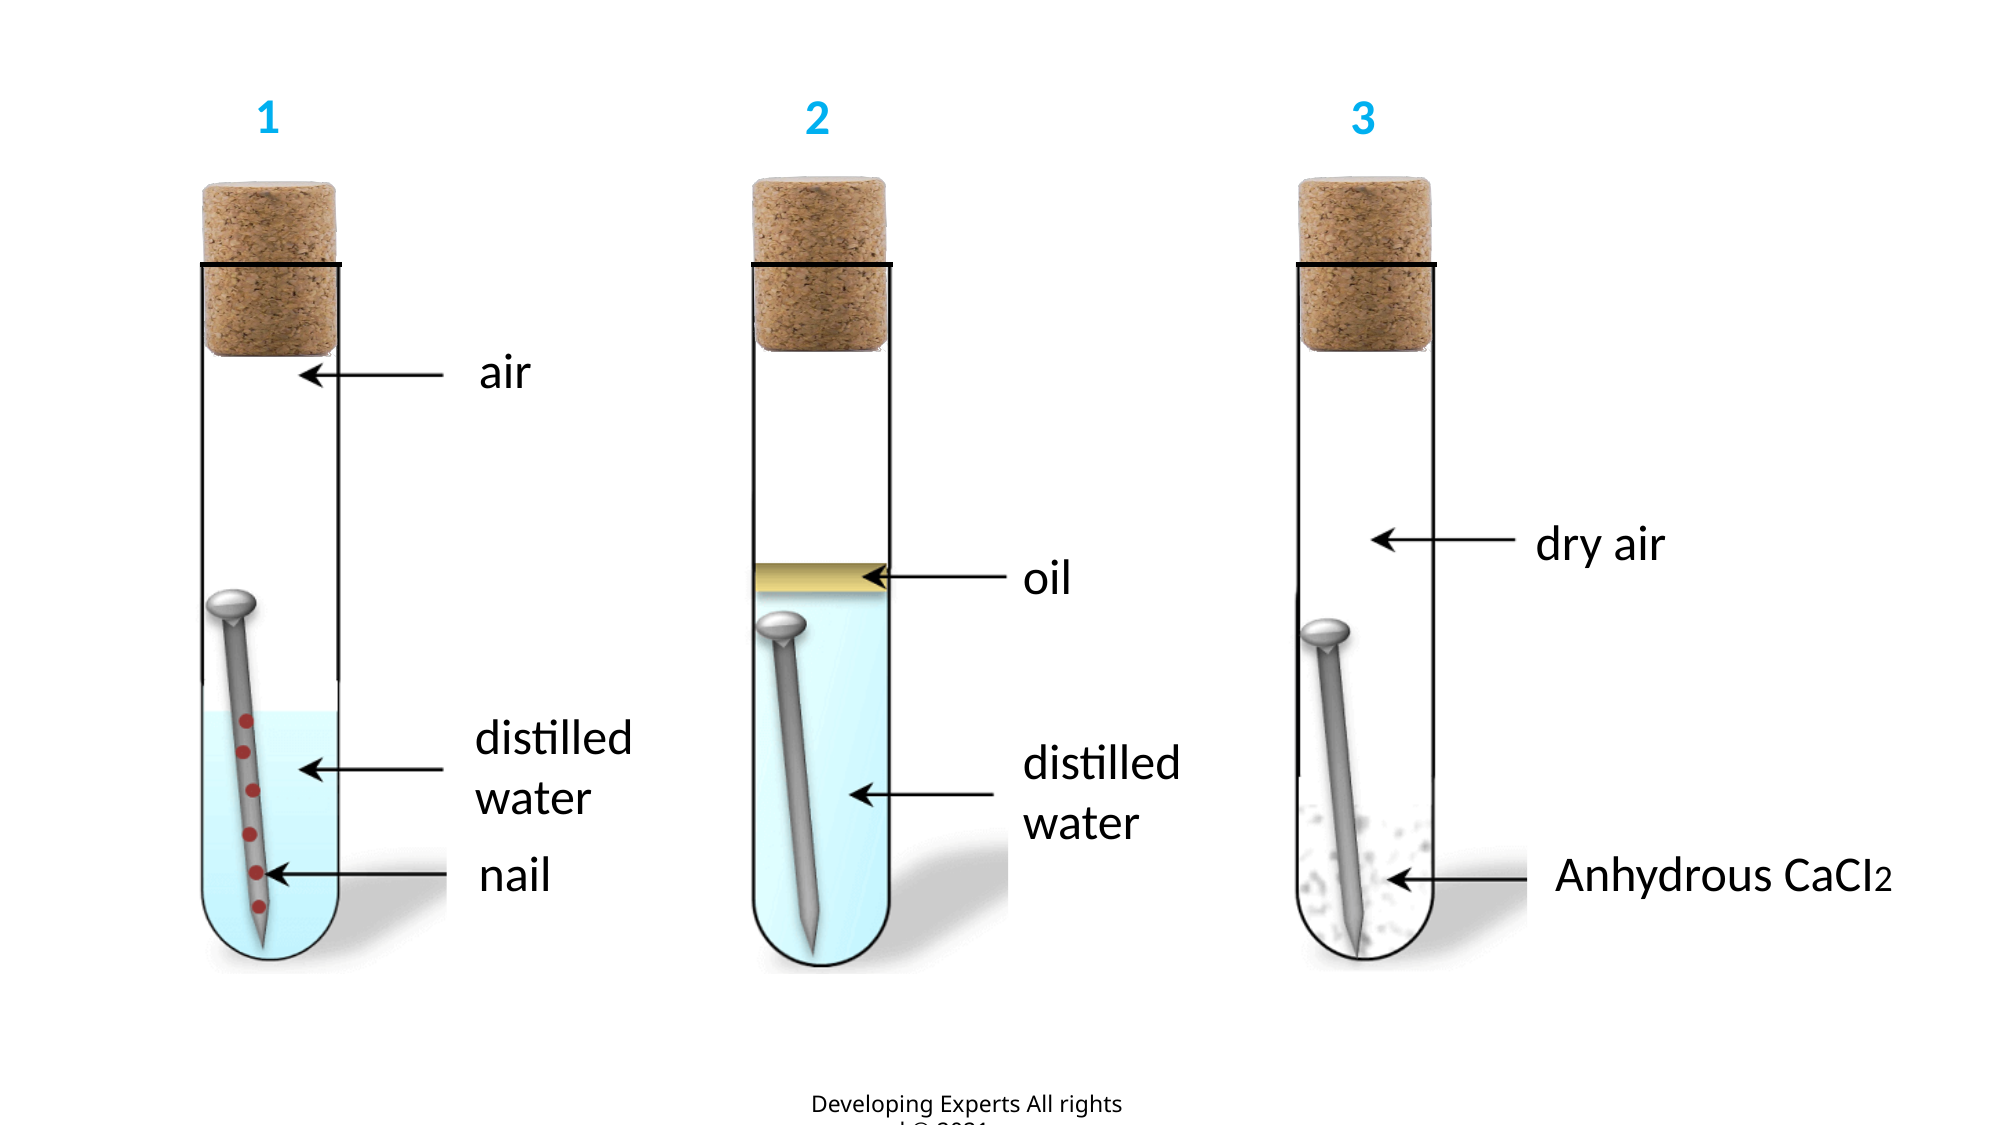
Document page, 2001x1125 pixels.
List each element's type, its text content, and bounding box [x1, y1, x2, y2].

text_box dry air [1528, 502, 1726, 578]
text_box Developing Experts All rights reserved © 2021 [796, 1082, 1154, 1125]
text_box 1 [164, 75, 370, 151]
text_box air [464, 330, 547, 406]
text_box oil [1009, 537, 1213, 612]
picture [708, 162, 1009, 974]
text_box Anhydrous CaCI2 [1540, 833, 2000, 909]
text_box distilled water [1009, 722, 1213, 857]
text_box distilled water [460, 697, 665, 832]
picture [167, 167, 447, 974]
text_box nail [463, 833, 669, 909]
picture [1252, 162, 1528, 974]
text_box 3 [1260, 77, 1466, 152]
text_box 2 [715, 77, 921, 152]
